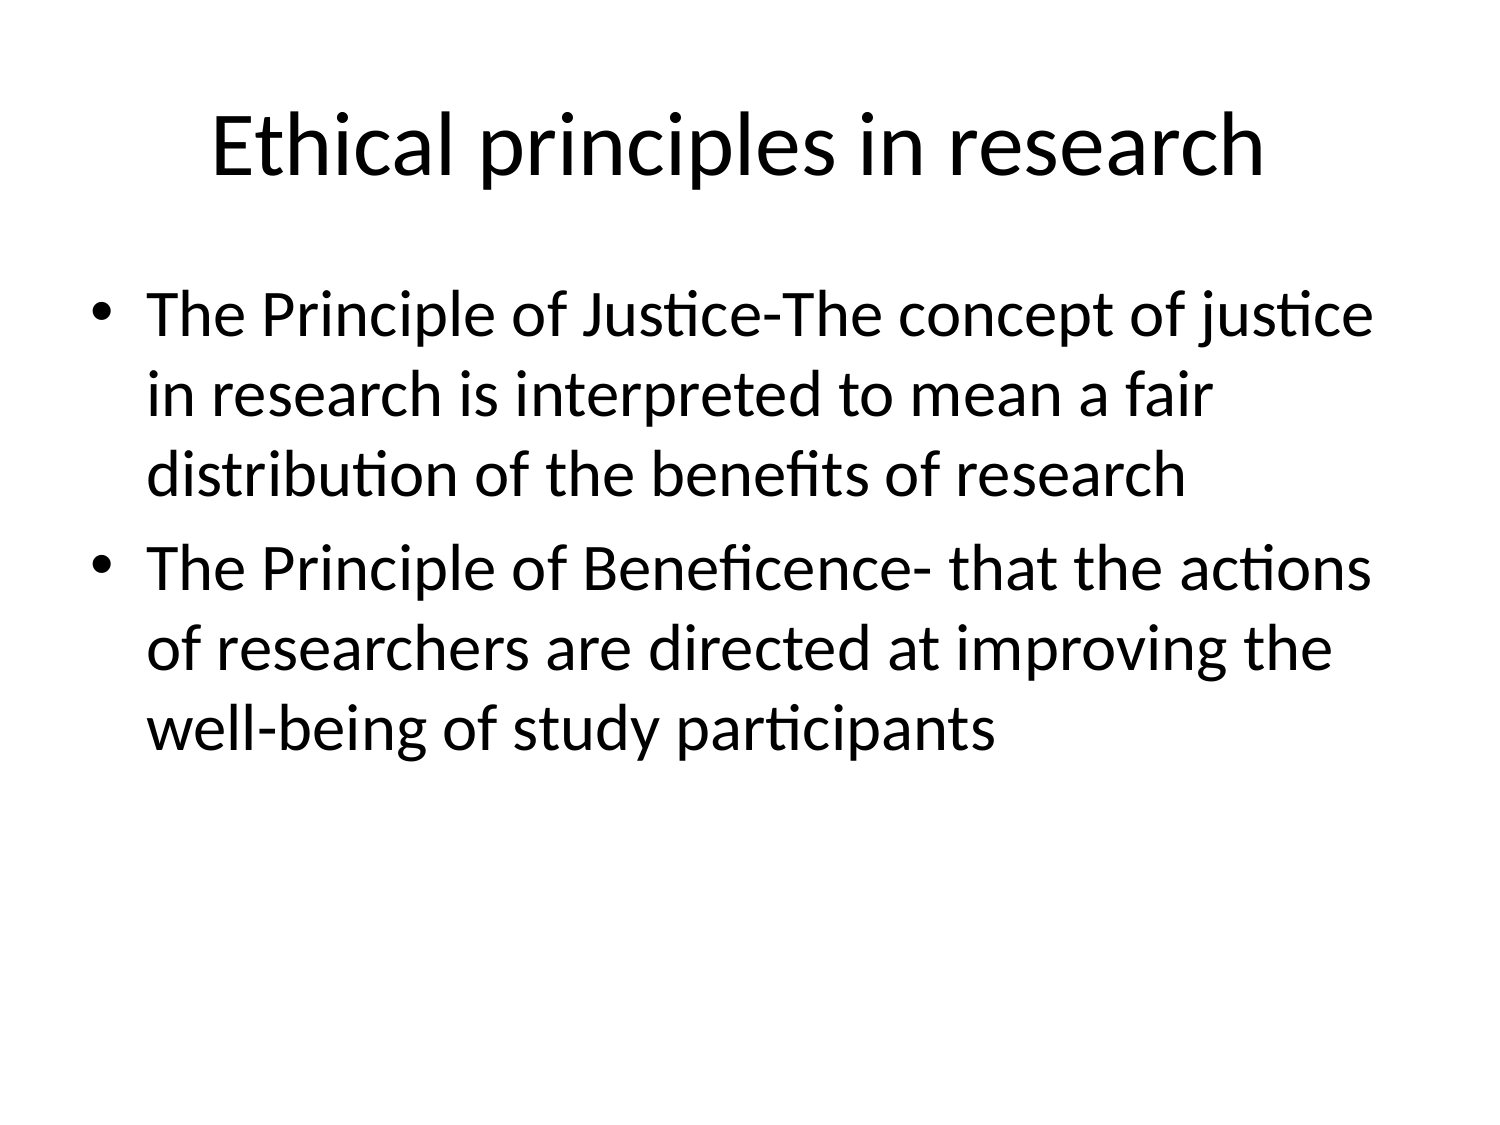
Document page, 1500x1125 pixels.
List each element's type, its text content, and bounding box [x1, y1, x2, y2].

title Ethical principles in research [75, 45, 1425, 233]
list The Principle of Justice-The concept of justice in research is interpreted to mean a fair distribution of the benefits of research The Principle of Beneficence- that the actions of researchers are directed at improving the well-being of study participants [75, 262, 1425, 1005]
